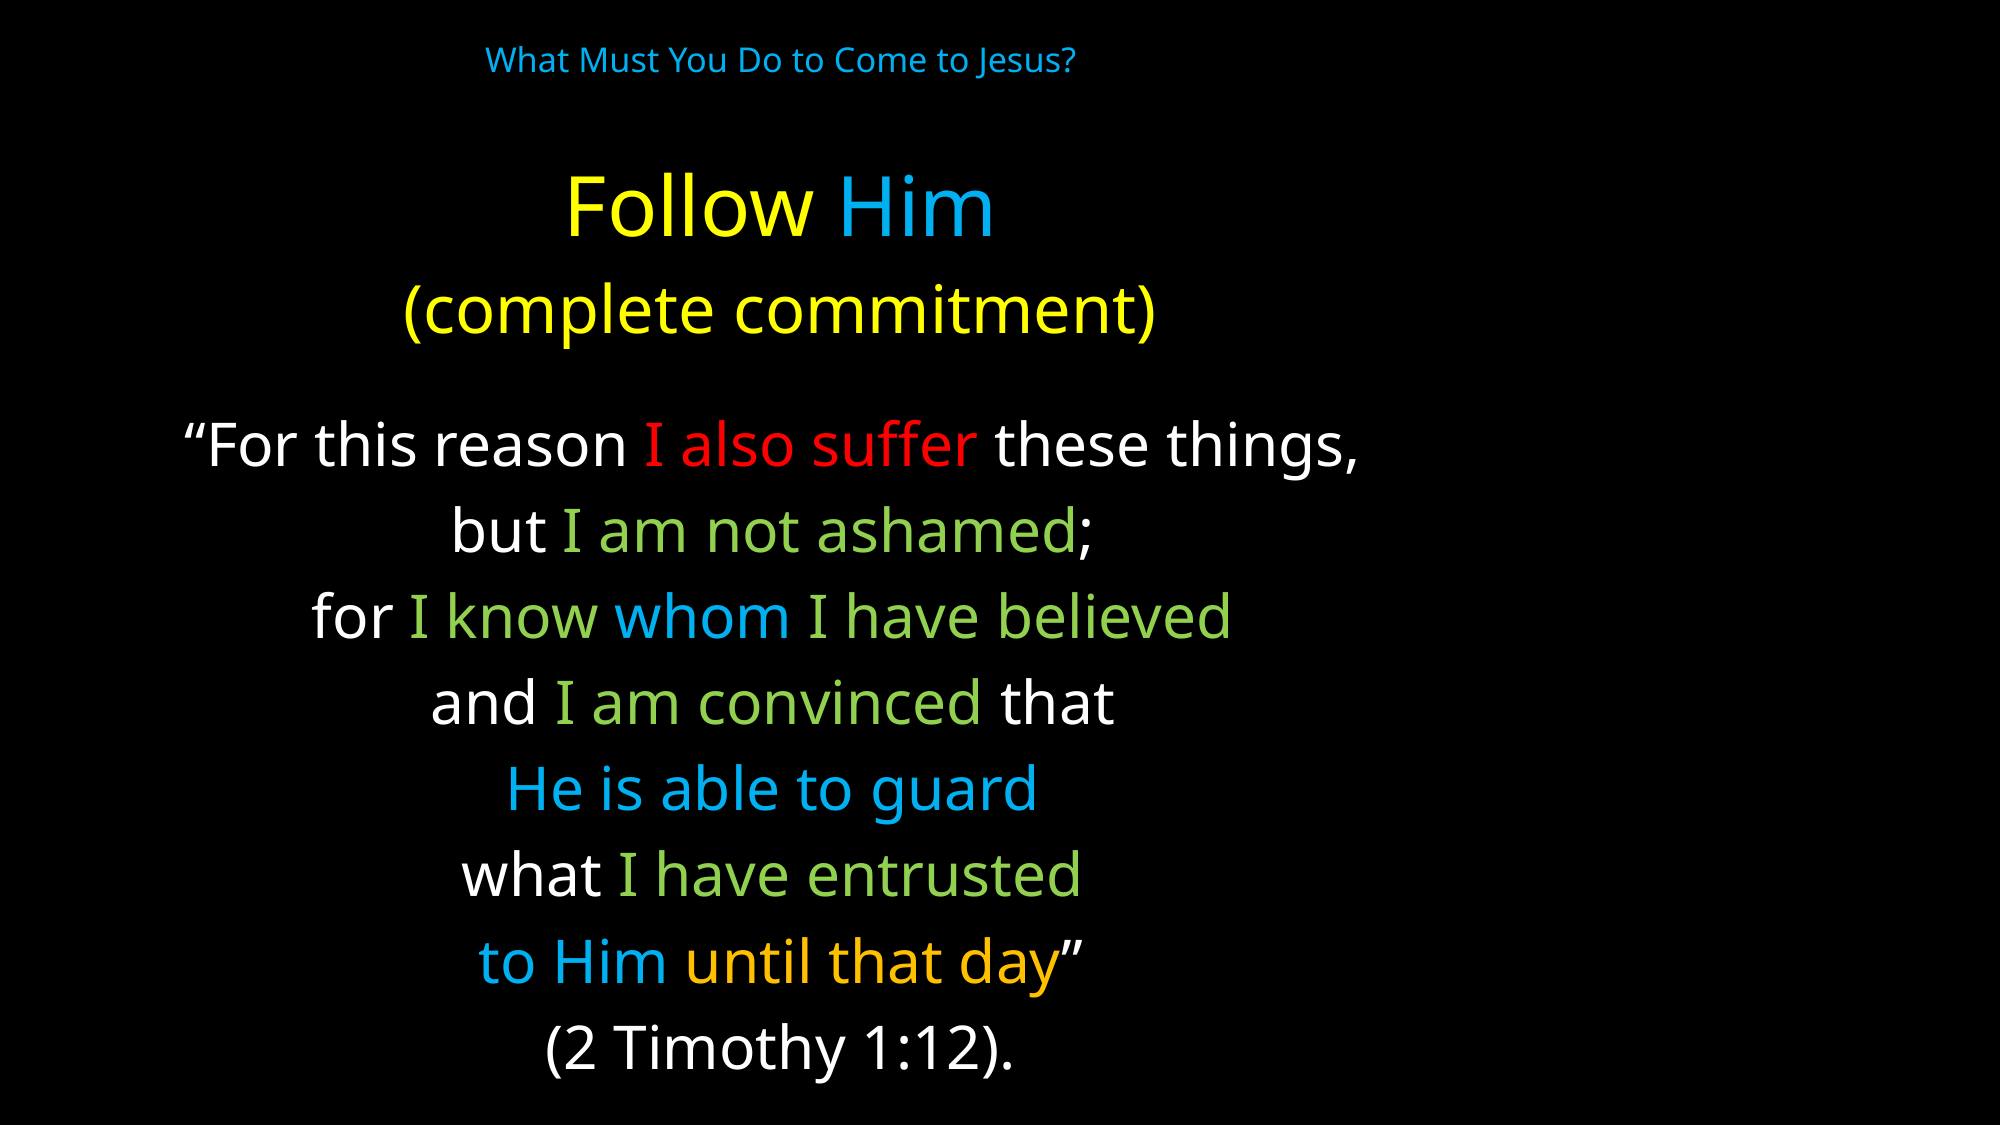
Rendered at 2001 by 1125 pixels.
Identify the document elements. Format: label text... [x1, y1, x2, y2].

list Follow Him (complete commitment) “For this reason I also suffer these things, but I am not ashamed; for I know whom I have believed and I am convinced that He is able to guard what I have entrusted to Him until that day” (2 Timothy 1:12). [0, 157, 1562, 1125]
title What Must You Do to Come to Jesus? [0, 0, 1562, 131]
